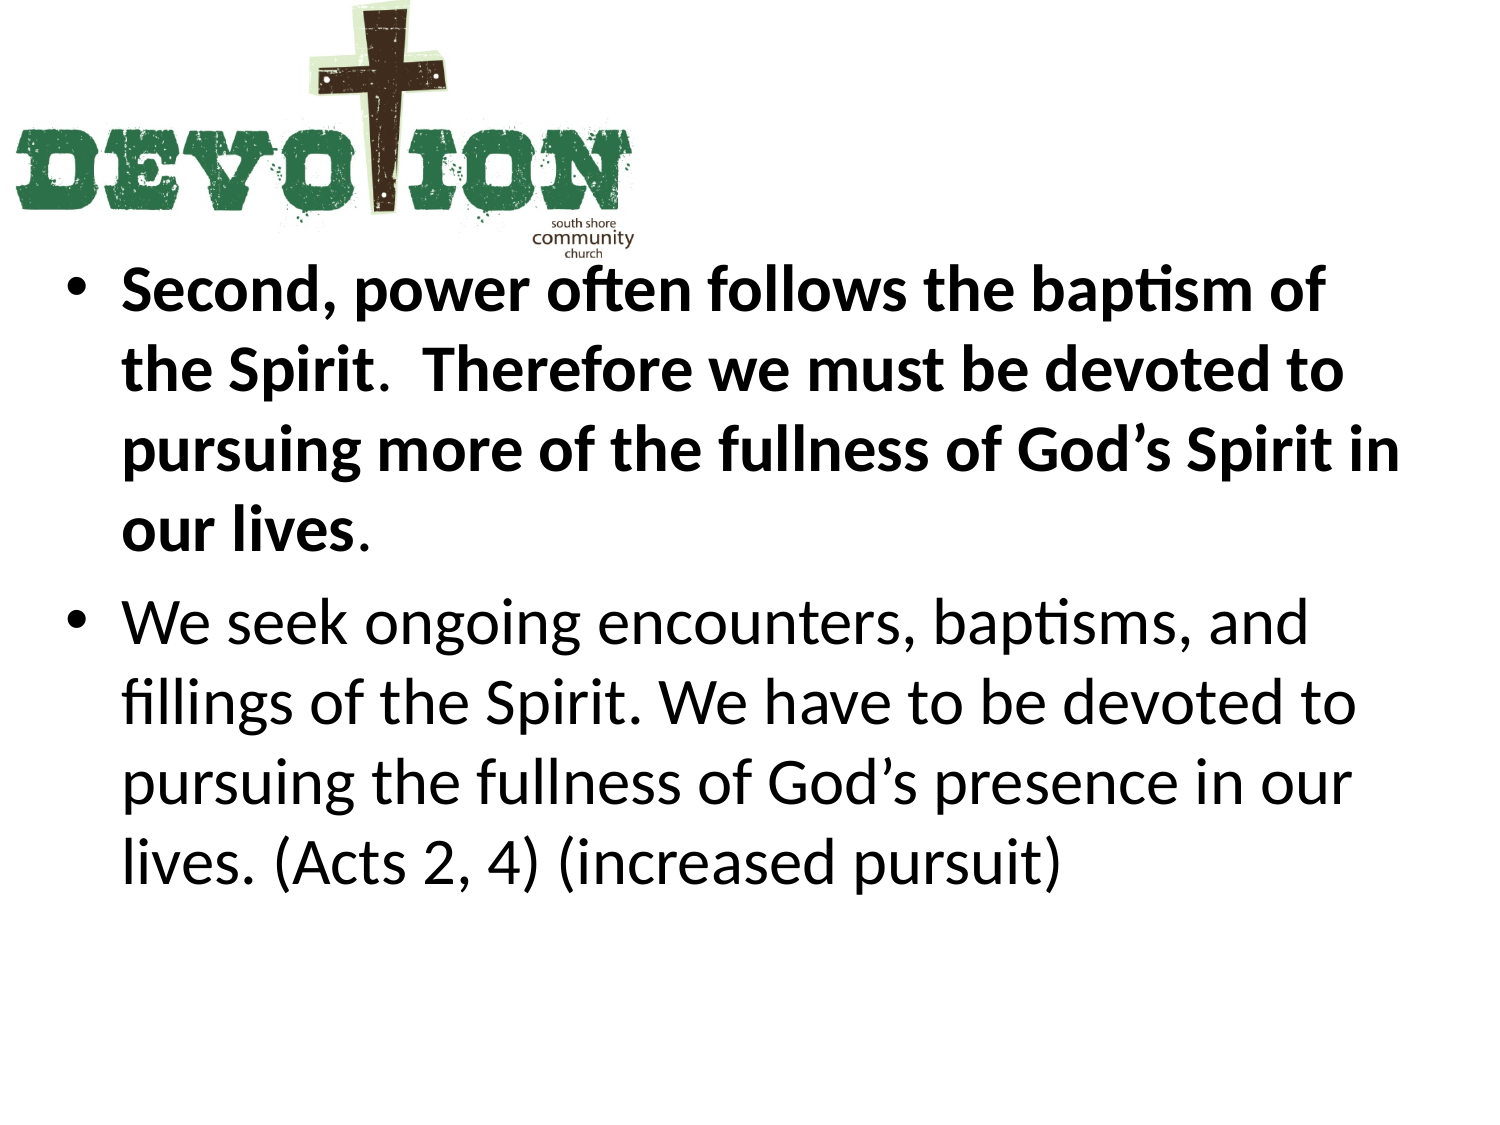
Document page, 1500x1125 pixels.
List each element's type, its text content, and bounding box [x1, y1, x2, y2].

list Second, power often follows the baptism of the Spirit. Therefore we must be devoted to pursuing more of the fullness of God’s Spirit in our lives. We seek ongoing encounters, baptisms, and fillings of the Spirit. We have to be devoted to pursuing the fullness of God’s presence in our lives. (Acts 2, 4) (increased pursuit) [50, 237, 1425, 980]
picture [14, 0, 638, 259]
